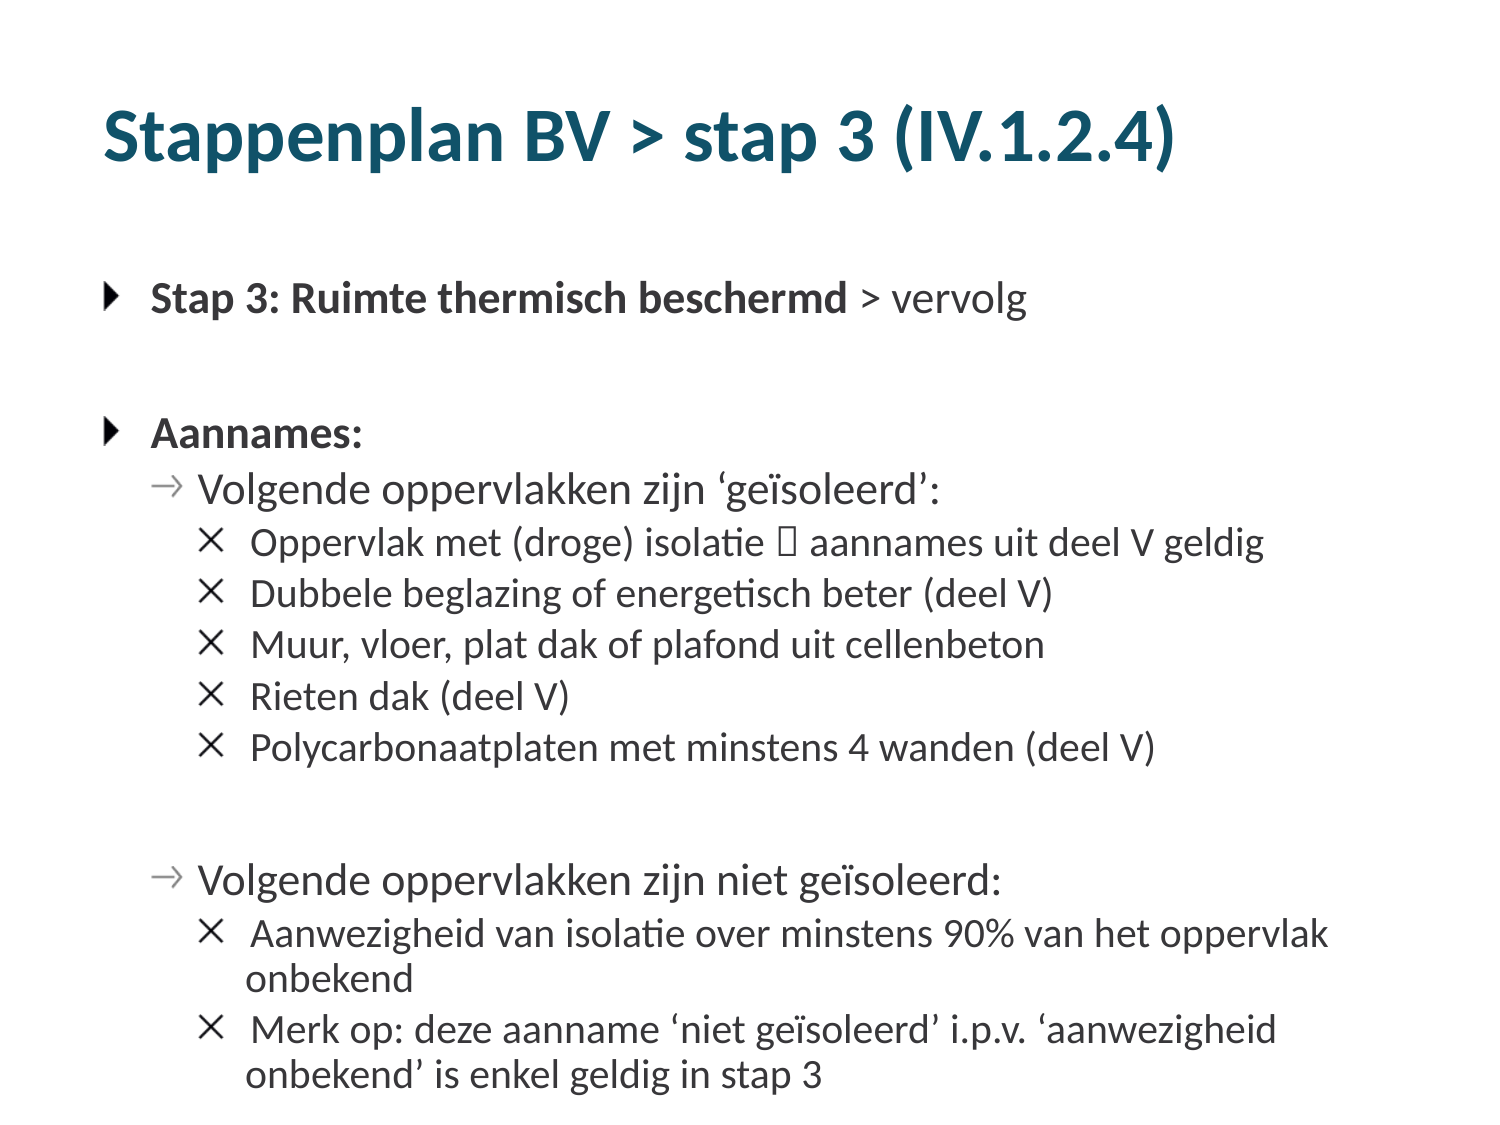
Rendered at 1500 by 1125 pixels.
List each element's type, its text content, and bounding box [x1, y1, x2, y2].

picture [197, 732, 251, 759]
picture [197, 918, 251, 945]
picture [150, 866, 195, 889]
picture [197, 1014, 251, 1041]
picture [150, 475, 195, 498]
picture [103, 416, 145, 446]
picture [197, 629, 251, 657]
picture [197, 578, 251, 605]
picture [197, 527, 251, 554]
title Stappenplan BV > stap 3 (IV.1.2.4) [88, 90, 1459, 268]
list Stap 3: Ruimte thermisch beschermd > vervolg Aannames: Volgende oppervlakken zijn ‘geïsoleerd’: Oppervlak met (droge) isolatie  aannames uit deel V geldig Dubbele beglazing of energetisch beter (deel V) Muur, vloer, plat dak of plafond uit cellenbeton Rieten dak (deel V) Polycarbonaatplaten met minstens 4 wanden (deel V) Volgende oppervlakken zijn niet geïsoleerd: Aanwezigheid van isolatie over minstens 90% van het oppervlak onbekend Merk op: deze aanname ‘niet geïsoleerd’ i.p.v. ‘aanwezigheid onbekend’ is enkel geldig in stap 3 [88, 268, 1459, 1083]
picture [197, 681, 251, 708]
picture [103, 281, 145, 311]
